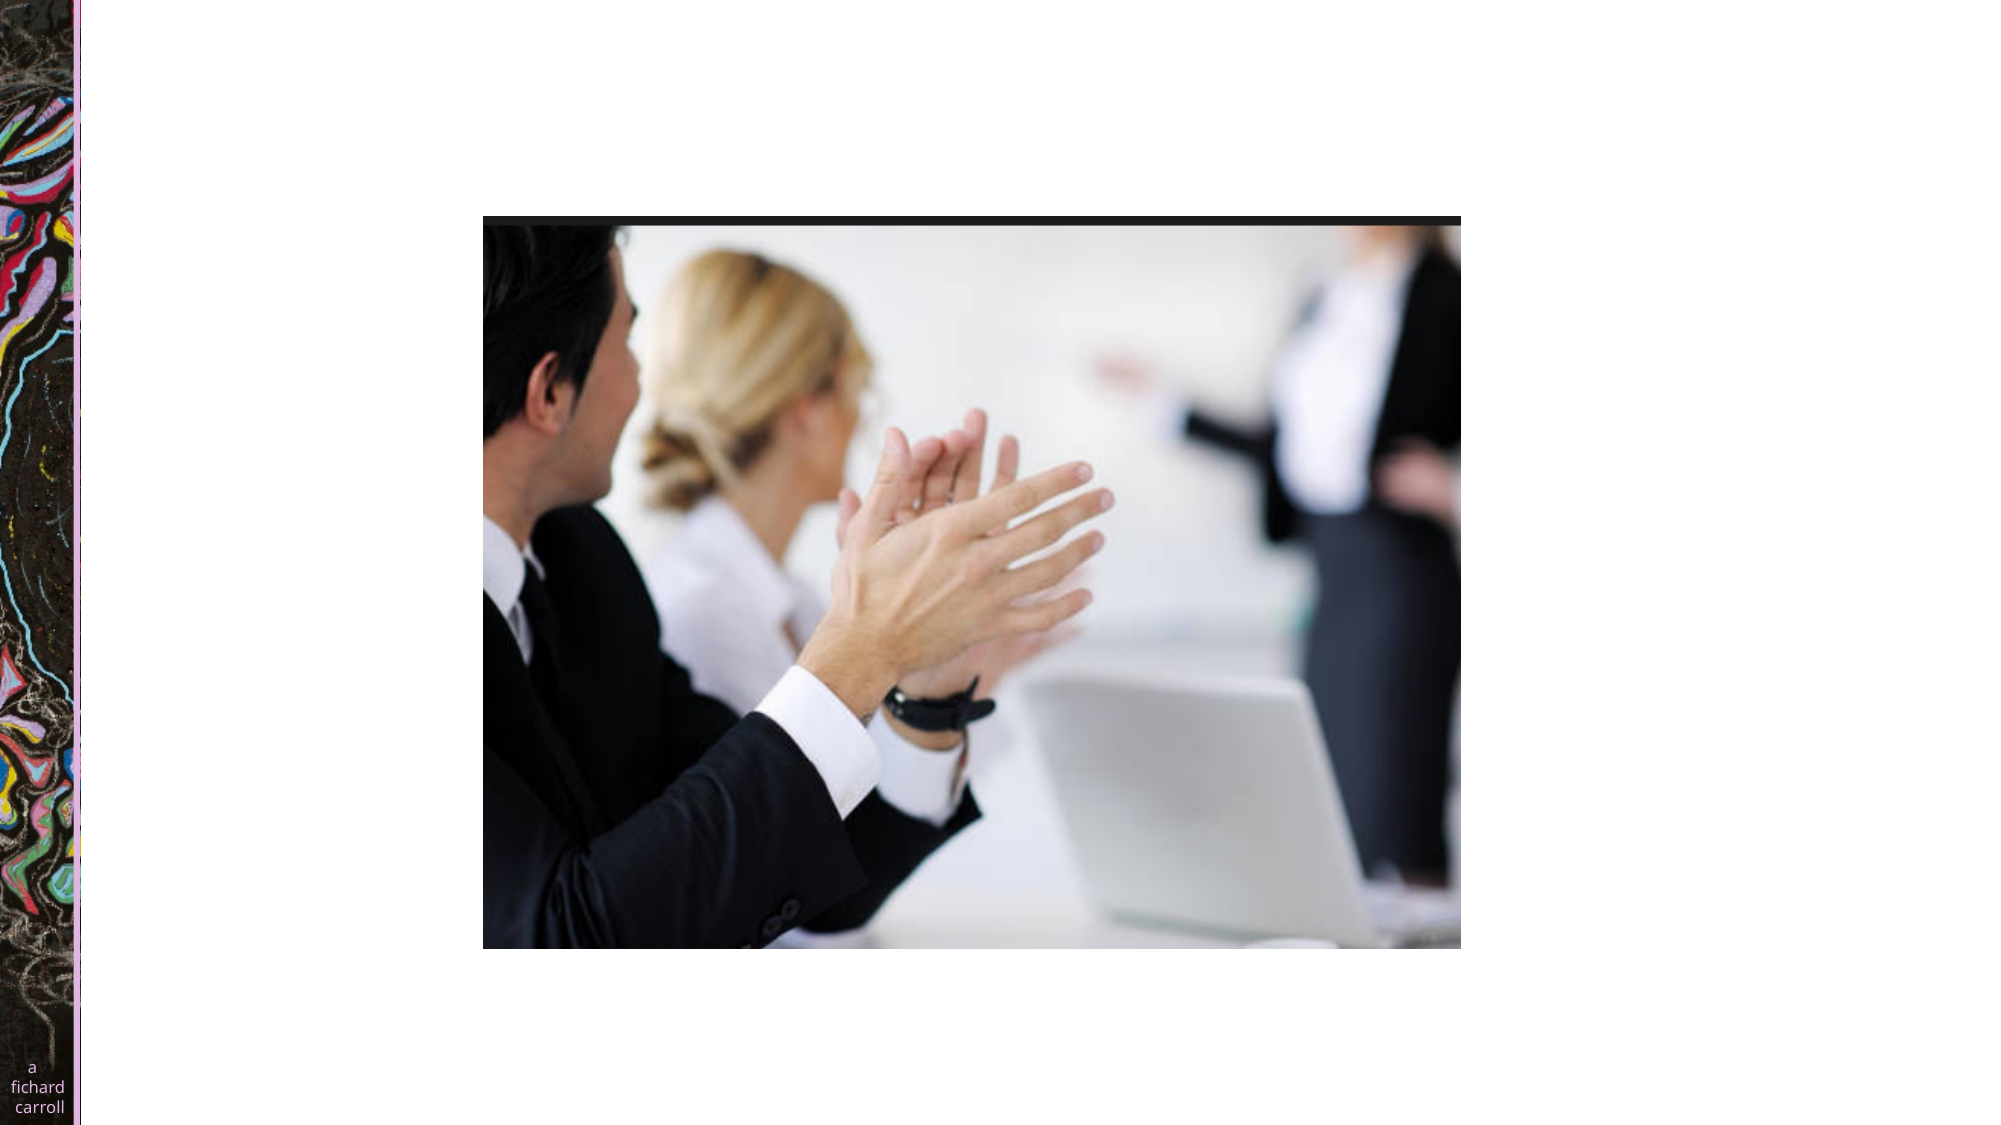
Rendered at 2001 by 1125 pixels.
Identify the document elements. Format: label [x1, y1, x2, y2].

picture [483, 216, 1461, 949]
text_box [0, 0, 81, 1125]
